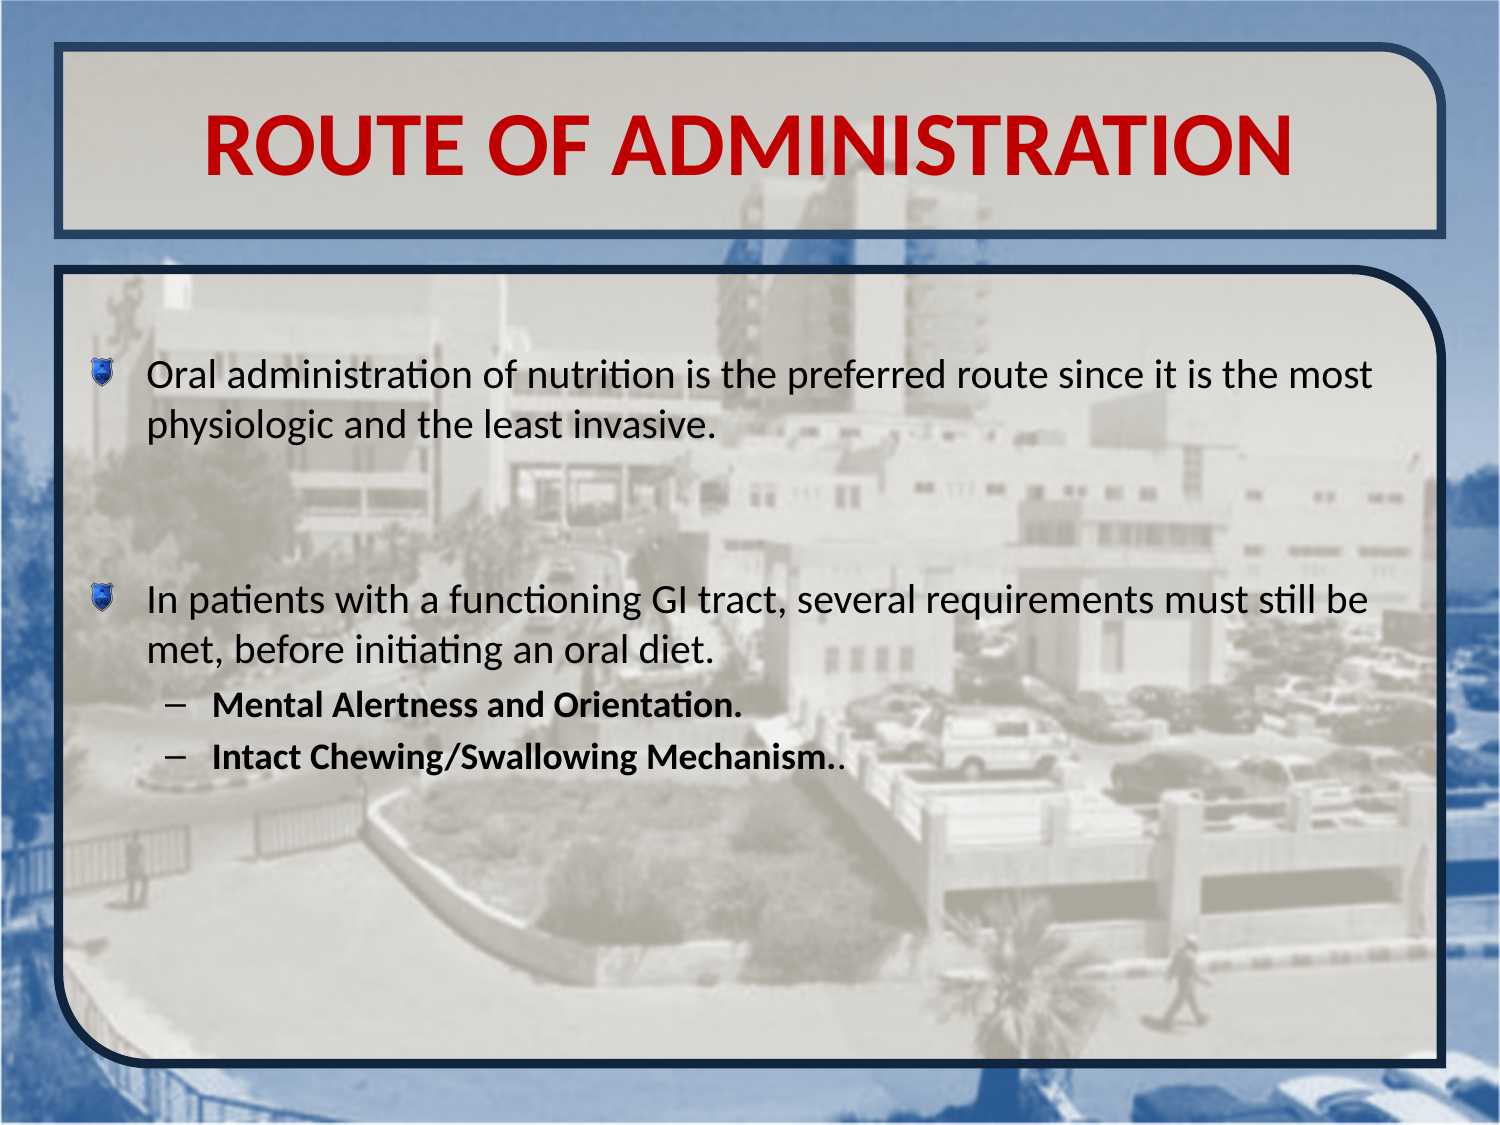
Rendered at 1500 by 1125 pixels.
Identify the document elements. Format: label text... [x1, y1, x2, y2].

picture [90, 582, 114, 612]
title ROUTE OF ADMINISTRATION [75, 45, 1425, 233]
list Oral administration of nutrition is the preferred route since it is the most physiologic and the least invasive. In patients with a functioning GI tract, several requirements must still be met, before initiating an oral diet. Mental Alertness and Orientation. Intact Chewing/Swallowing Mechanism.. [74, 281, 1426, 1006]
picture [90, 357, 114, 387]
